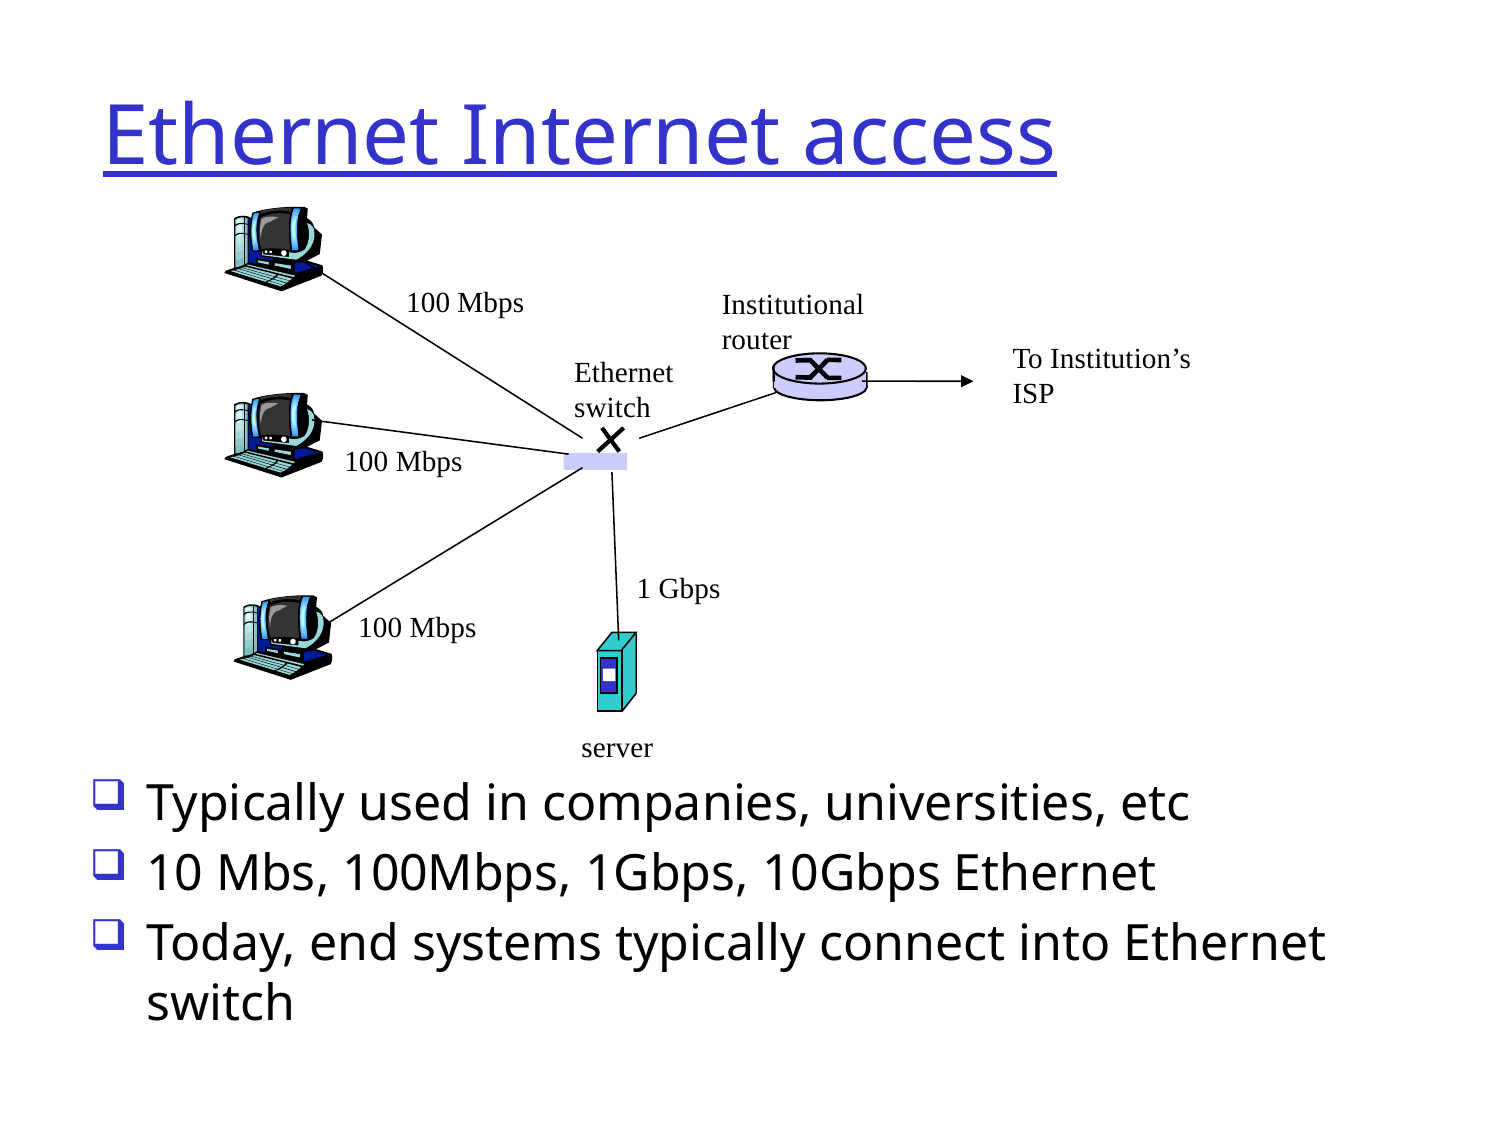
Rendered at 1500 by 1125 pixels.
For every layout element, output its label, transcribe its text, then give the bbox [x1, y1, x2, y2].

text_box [224, 205, 1224, 772]
list Typically used in companies, universities, etc 10 Mbs, 100Mbps, 1Gbps, 10Gbps Ethernet Today, end systems typically connect into Ethernet switch [74, 762, 1395, 1076]
title Ethernet Internet access [87, 37, 1363, 226]
